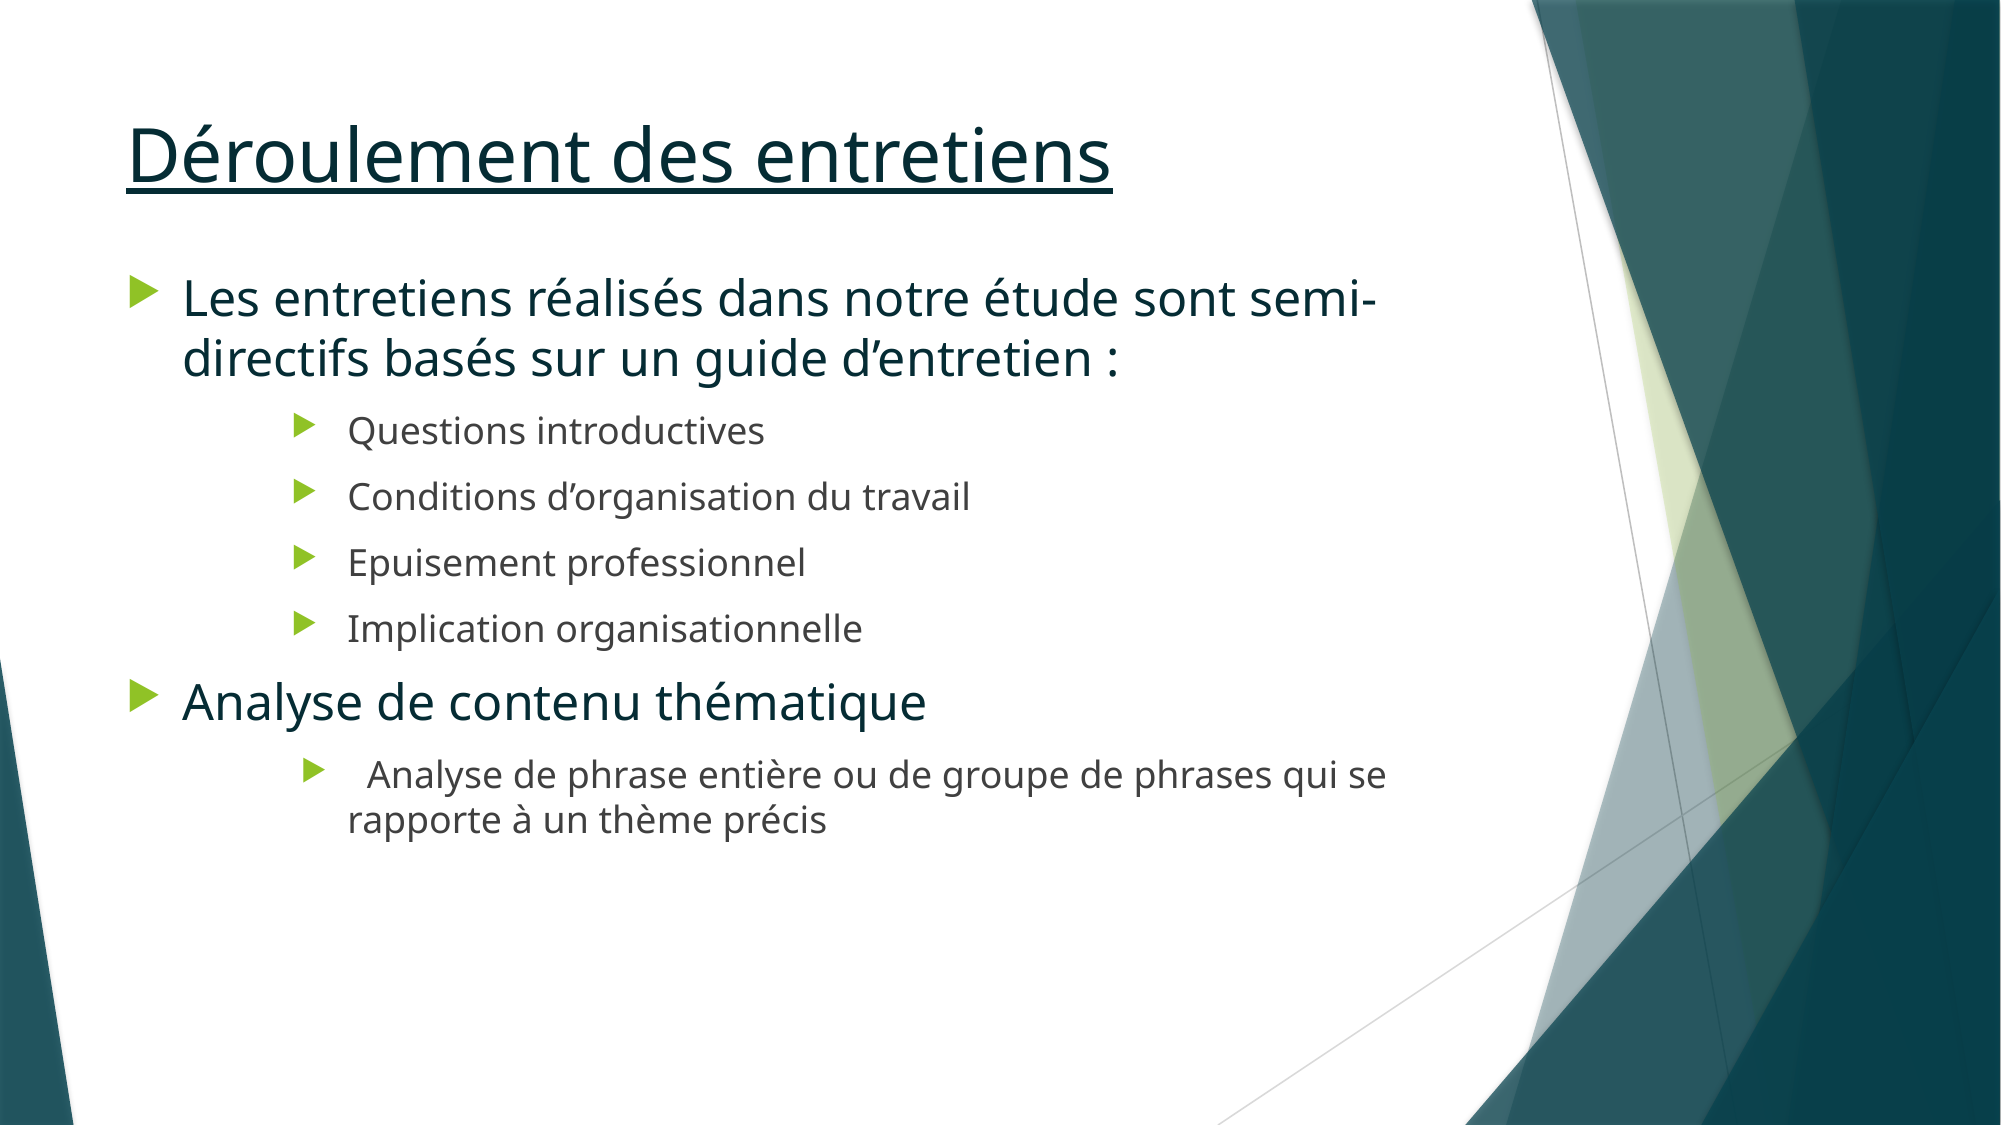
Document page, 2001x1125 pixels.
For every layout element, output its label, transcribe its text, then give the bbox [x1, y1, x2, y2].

title Déroulement des entretiens [111, 99, 1522, 237]
list Les entretiens réalisés dans notre étude sont semi-directifs basés sur un guide d’entretien : Questions introductives Conditions d’organisation du travail Epuisement professionnel Implication organisationnelle Analyse de contenu thématique Analyse de phrase entière ou de groupe de phrases qui se rapporte à un thème précis [111, 258, 1558, 1085]
